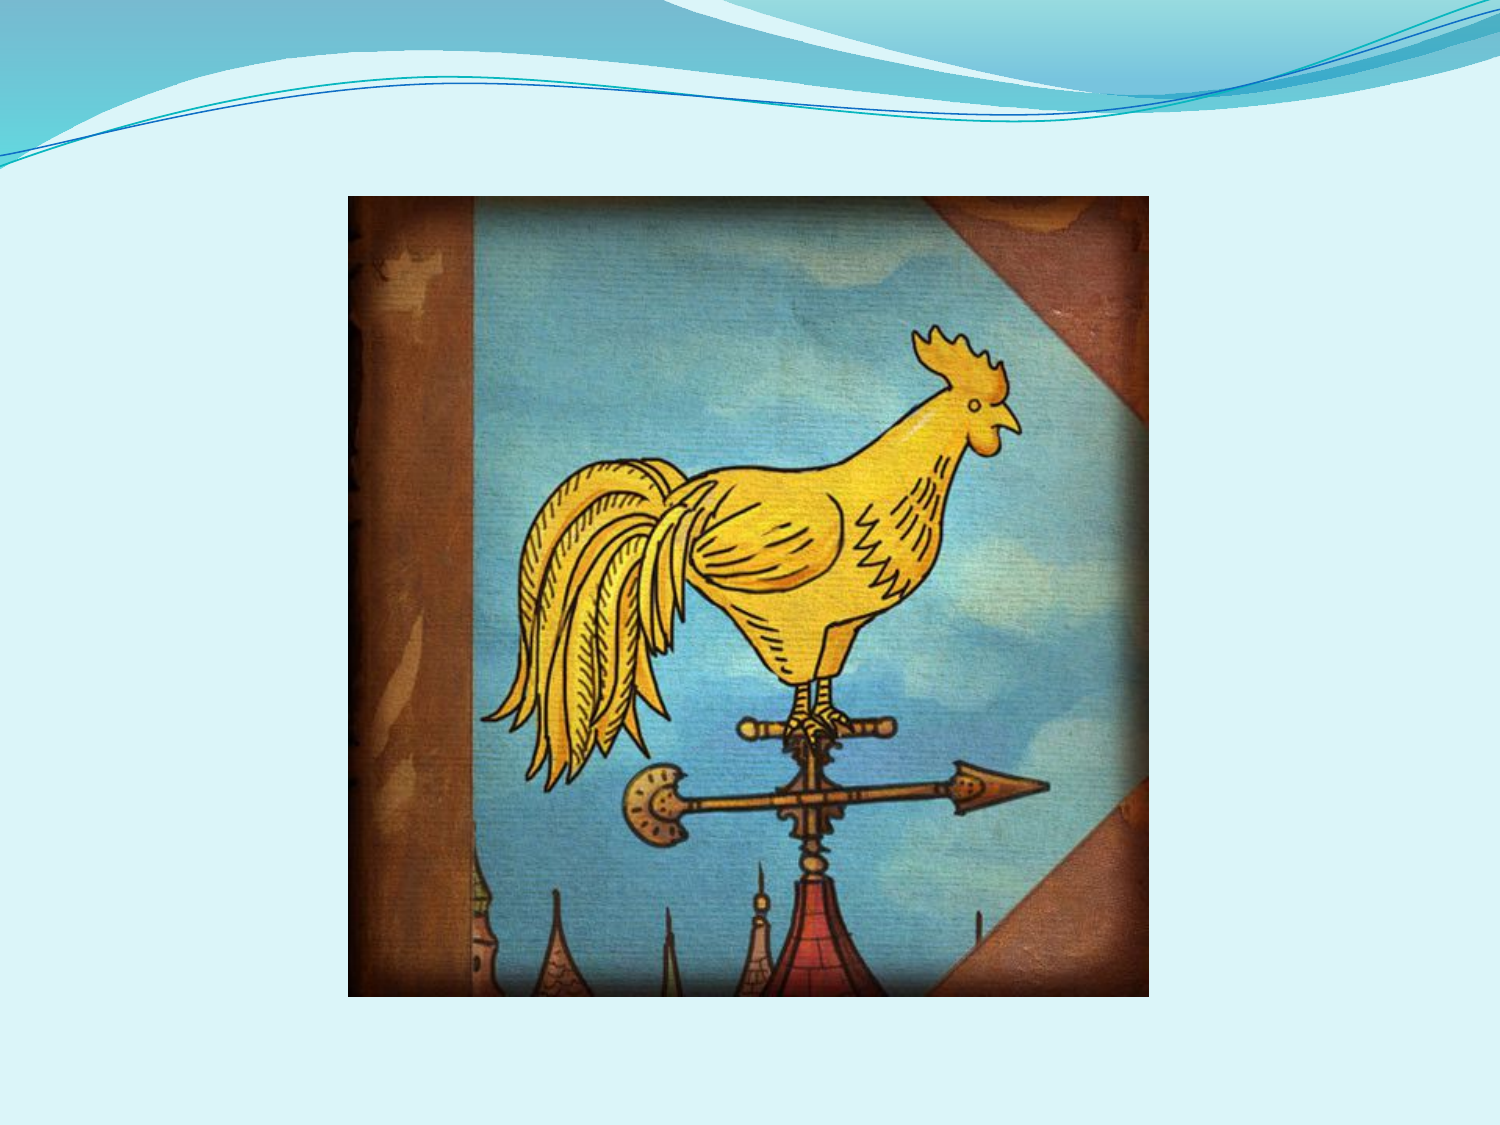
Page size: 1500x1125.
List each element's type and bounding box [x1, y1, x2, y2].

picture [348, 196, 1149, 997]
